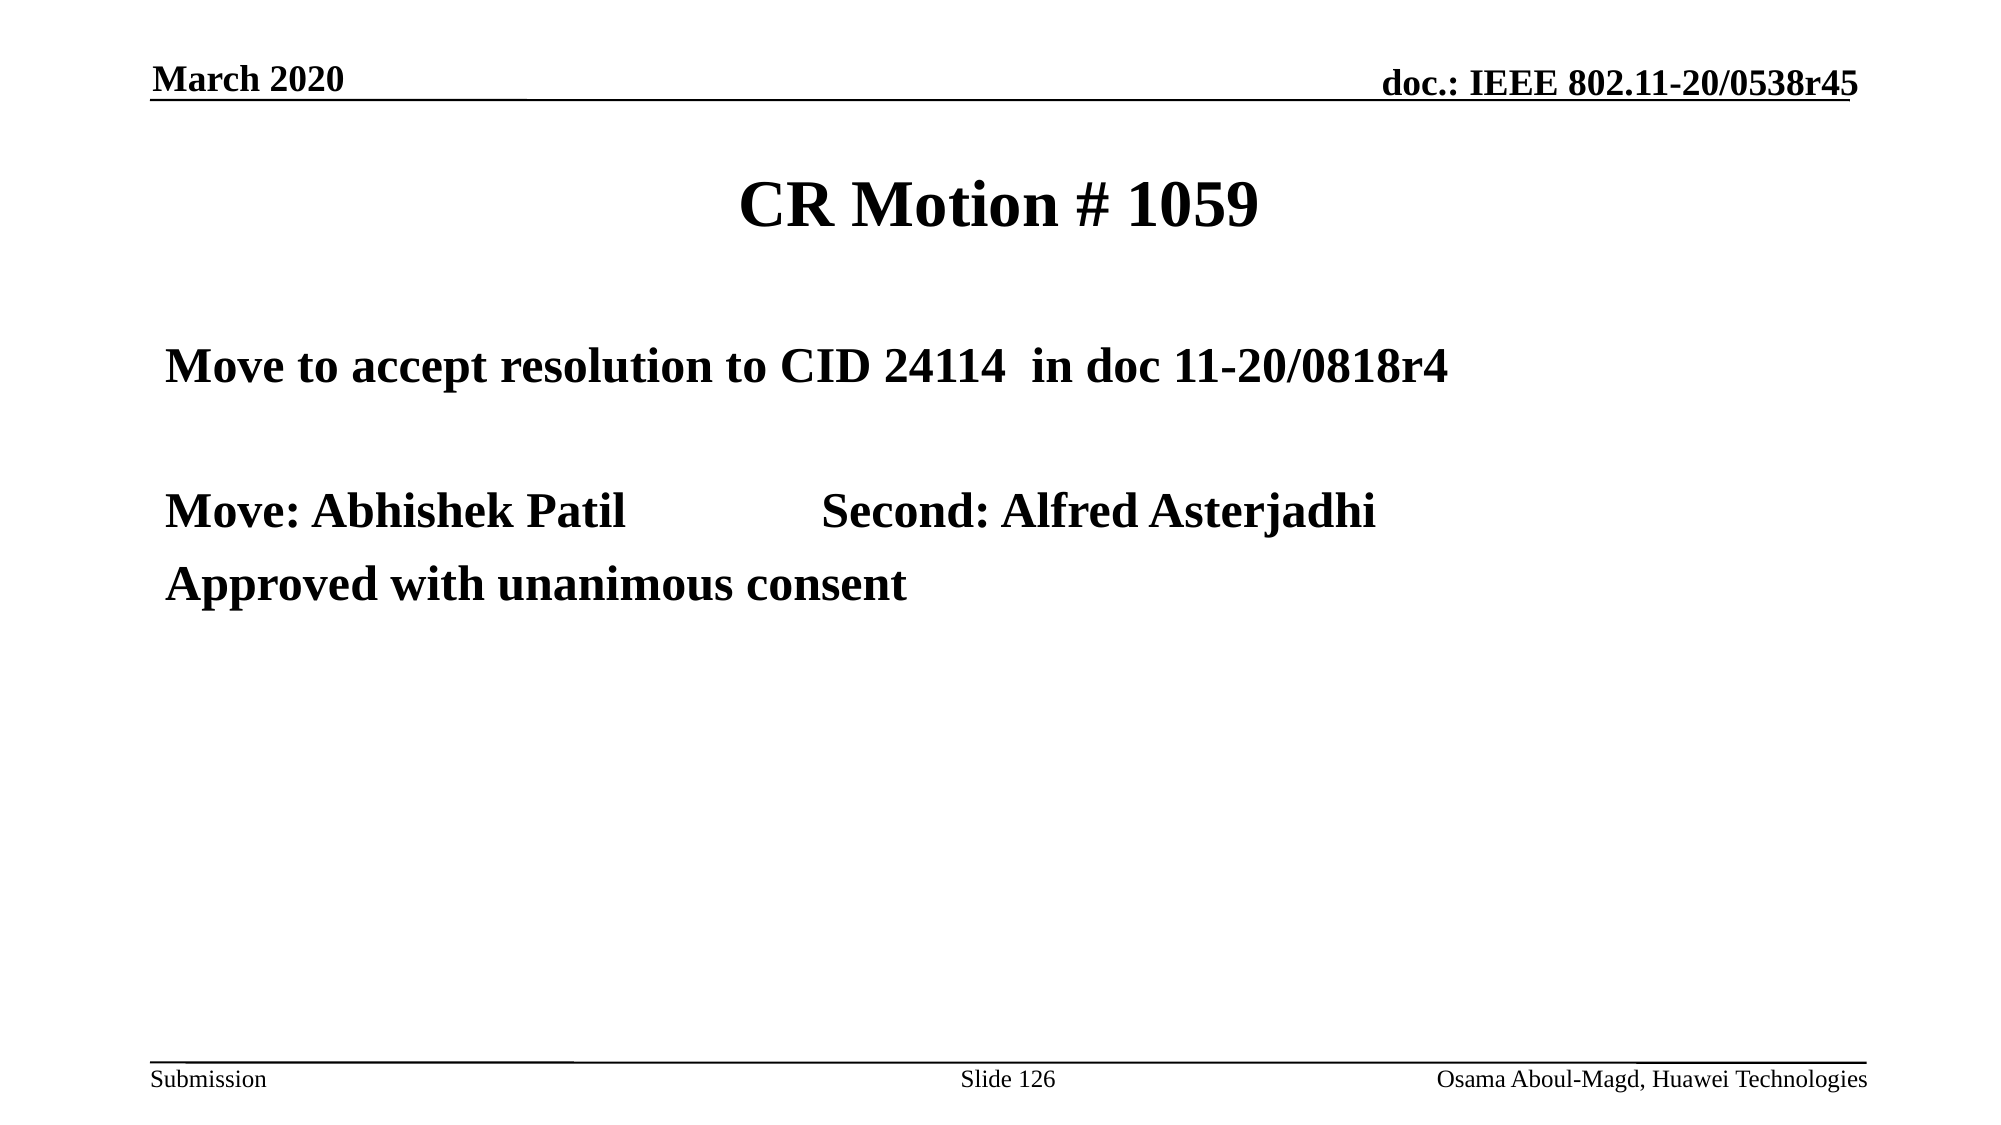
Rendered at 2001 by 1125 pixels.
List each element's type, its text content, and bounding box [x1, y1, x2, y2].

footer Osama Aboul-Magd, Huawei Technologies [1171, 1061, 1869, 1093]
list Move to accept resolution to CID 24114 in doc 11-20/0818r4 Move: Abhishek Patil Second: Alfred Asterjadhi Approved with unanimous consent [149, 324, 1850, 1000]
title CR Motion # 1059 [149, 112, 1850, 288]
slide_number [152, 54, 563, 100]
slide_number Slide 126 [950, 1061, 1067, 1123]
